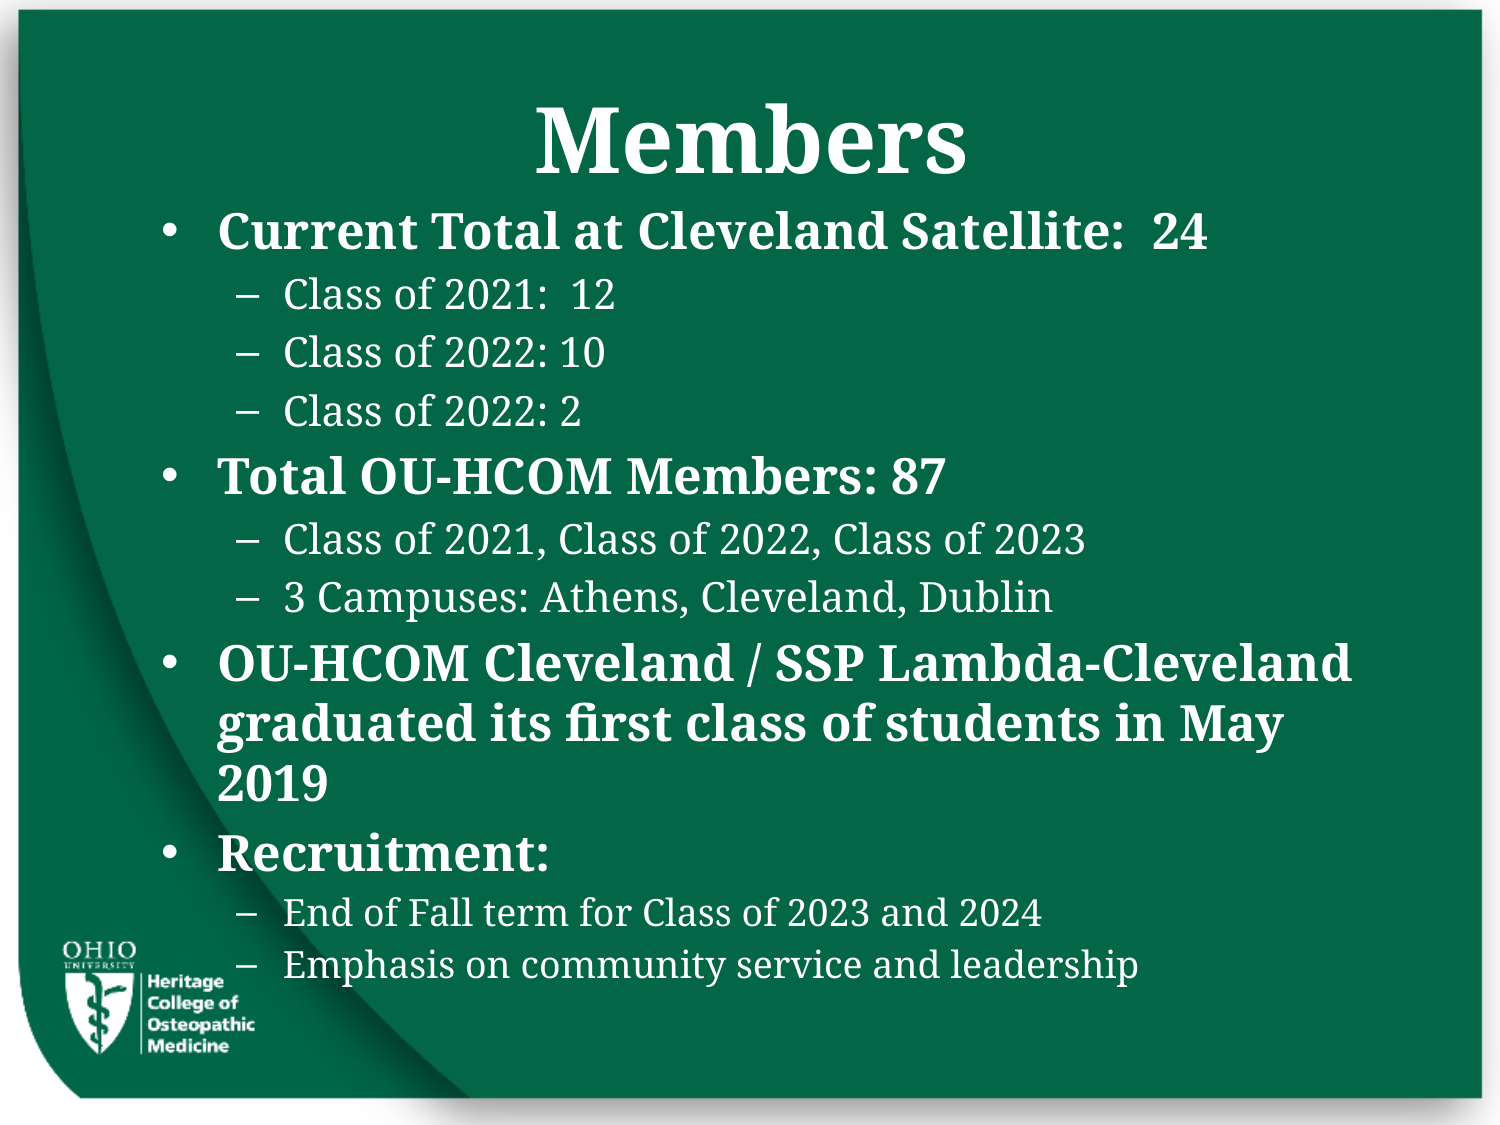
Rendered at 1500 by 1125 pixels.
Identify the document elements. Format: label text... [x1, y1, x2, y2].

picture [0, 0, 1500, 1125]
list Current Total at Cleveland Satellite: 24 Class of 2021: 12 Class of 2022: 10 Class of 2022: 2 Total OU-HCOM Members: 87 Class of 2021, Class of 2022, Class of 2023 3 Campuses: Athens, Cleveland, Dublin OU-HCOM Cleveland / SSP Lambda-Cleveland graduated its first class of students in May 2019 Recruitment: End of Fall term for Class of 2023 and 2024 Emphasis on community service and leadership [146, 192, 1383, 1028]
title Members [355, 67, 1150, 192]
